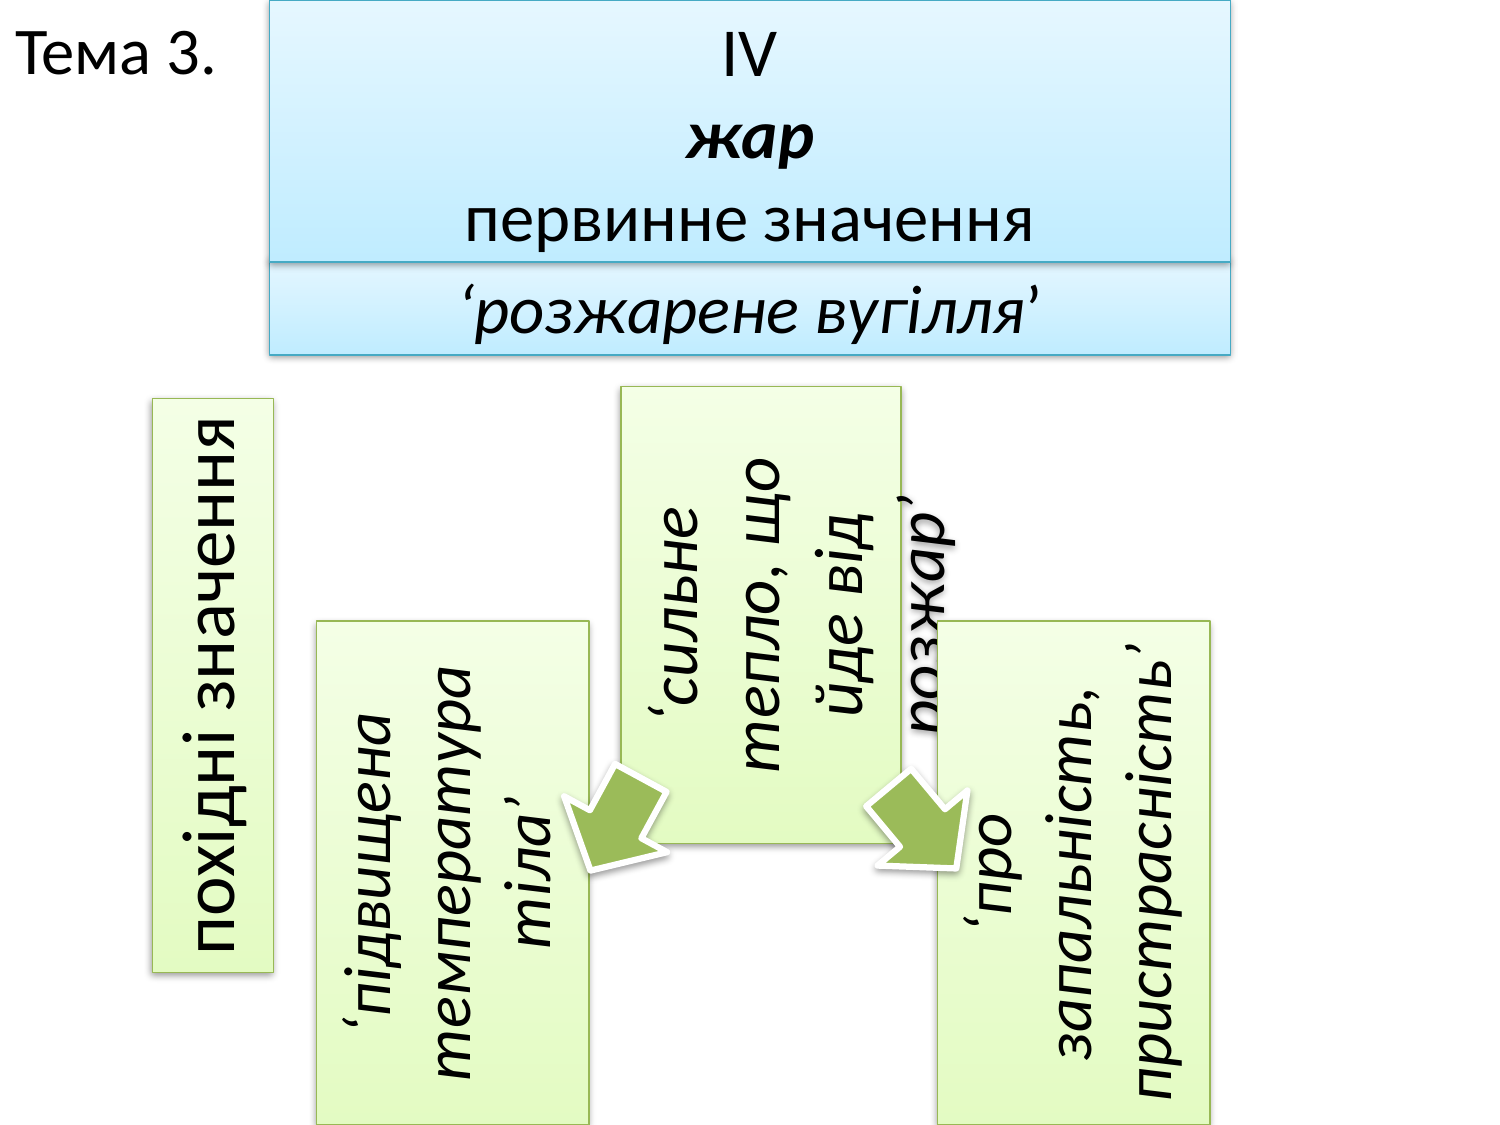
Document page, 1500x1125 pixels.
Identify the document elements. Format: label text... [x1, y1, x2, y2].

text_box [561, 760, 671, 874]
text_box ‘про запальність, пристрасність’ [937, 620, 1211, 1125]
text_box ‘підвищена температура тіла’ [316, 620, 590, 1125]
text_box IV жар первинне значення [269, 0, 1231, 263]
text_box Тема 3. [0, 0, 258, 95]
text_box ‘розжарене вугілля’ [269, 269, 1231, 356]
text_box ‘сильне тепло, що йде від розжар’ [620, 386, 902, 844]
text_box похідні значення [152, 398, 274, 973]
text_box [863, 765, 971, 872]
